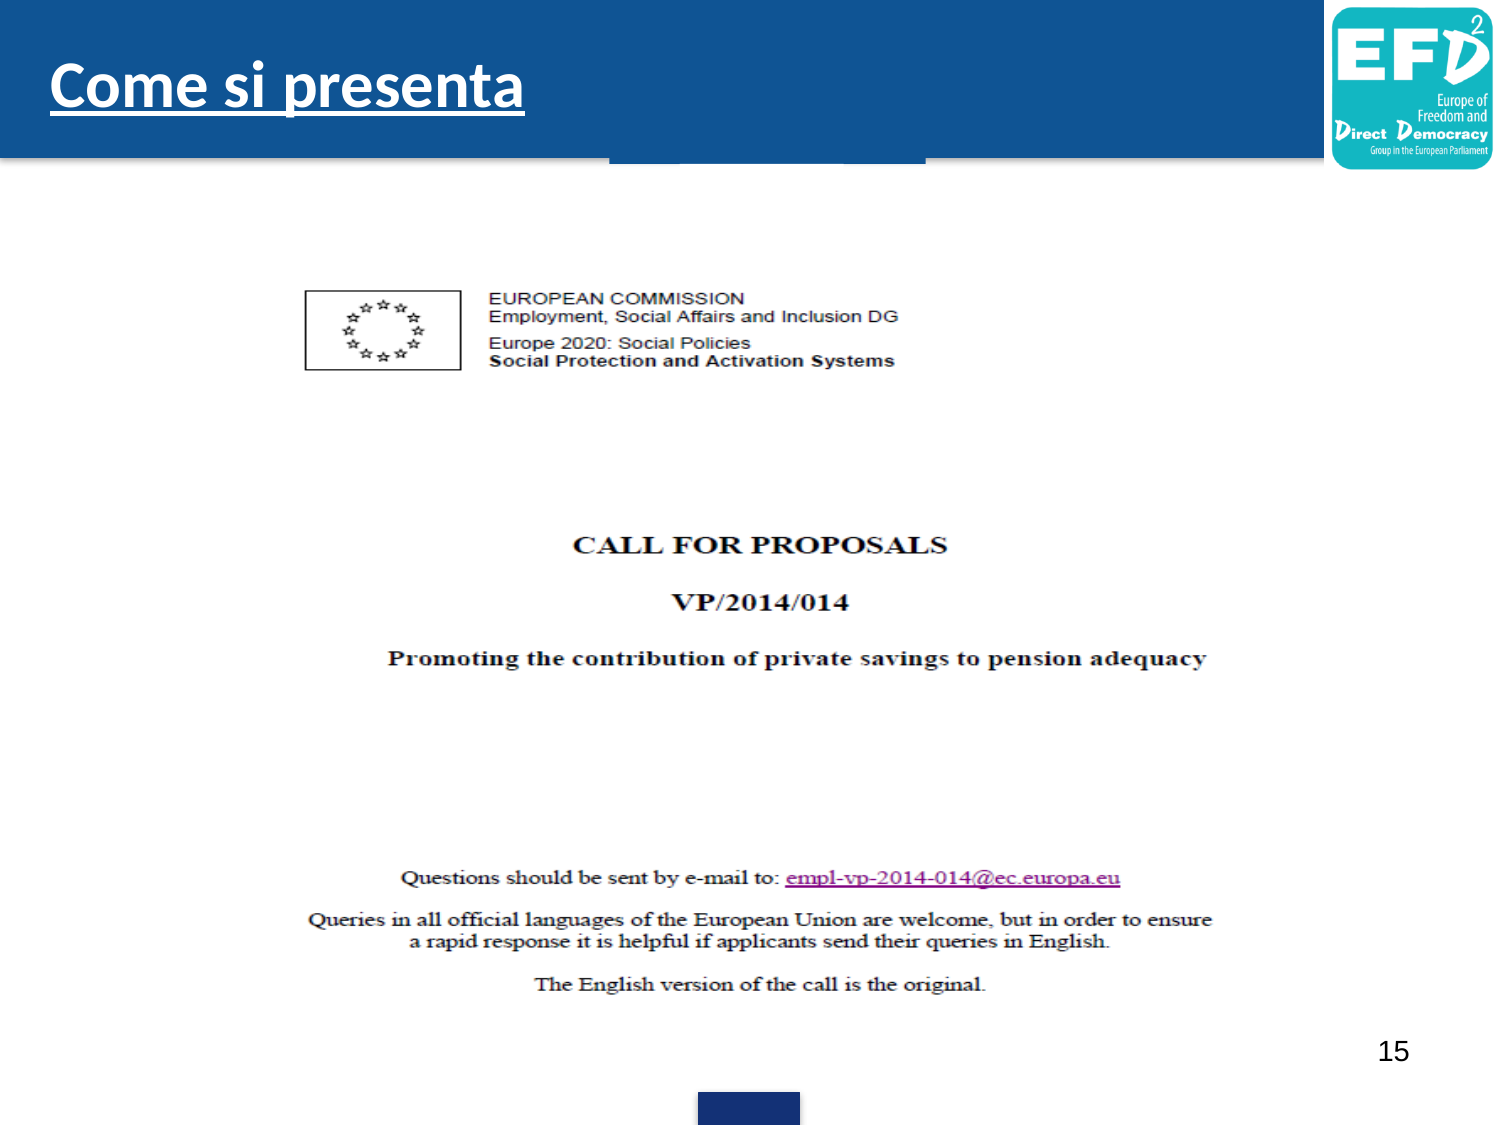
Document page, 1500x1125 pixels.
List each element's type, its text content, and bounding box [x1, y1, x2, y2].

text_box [609, 0, 926, 223]
picture [198, 245, 1301, 1044]
picture [1323, 0, 1500, 177]
text_box Come si presenta [35, 33, 604, 128]
slide_number 15 [1074, 1024, 1425, 1103]
